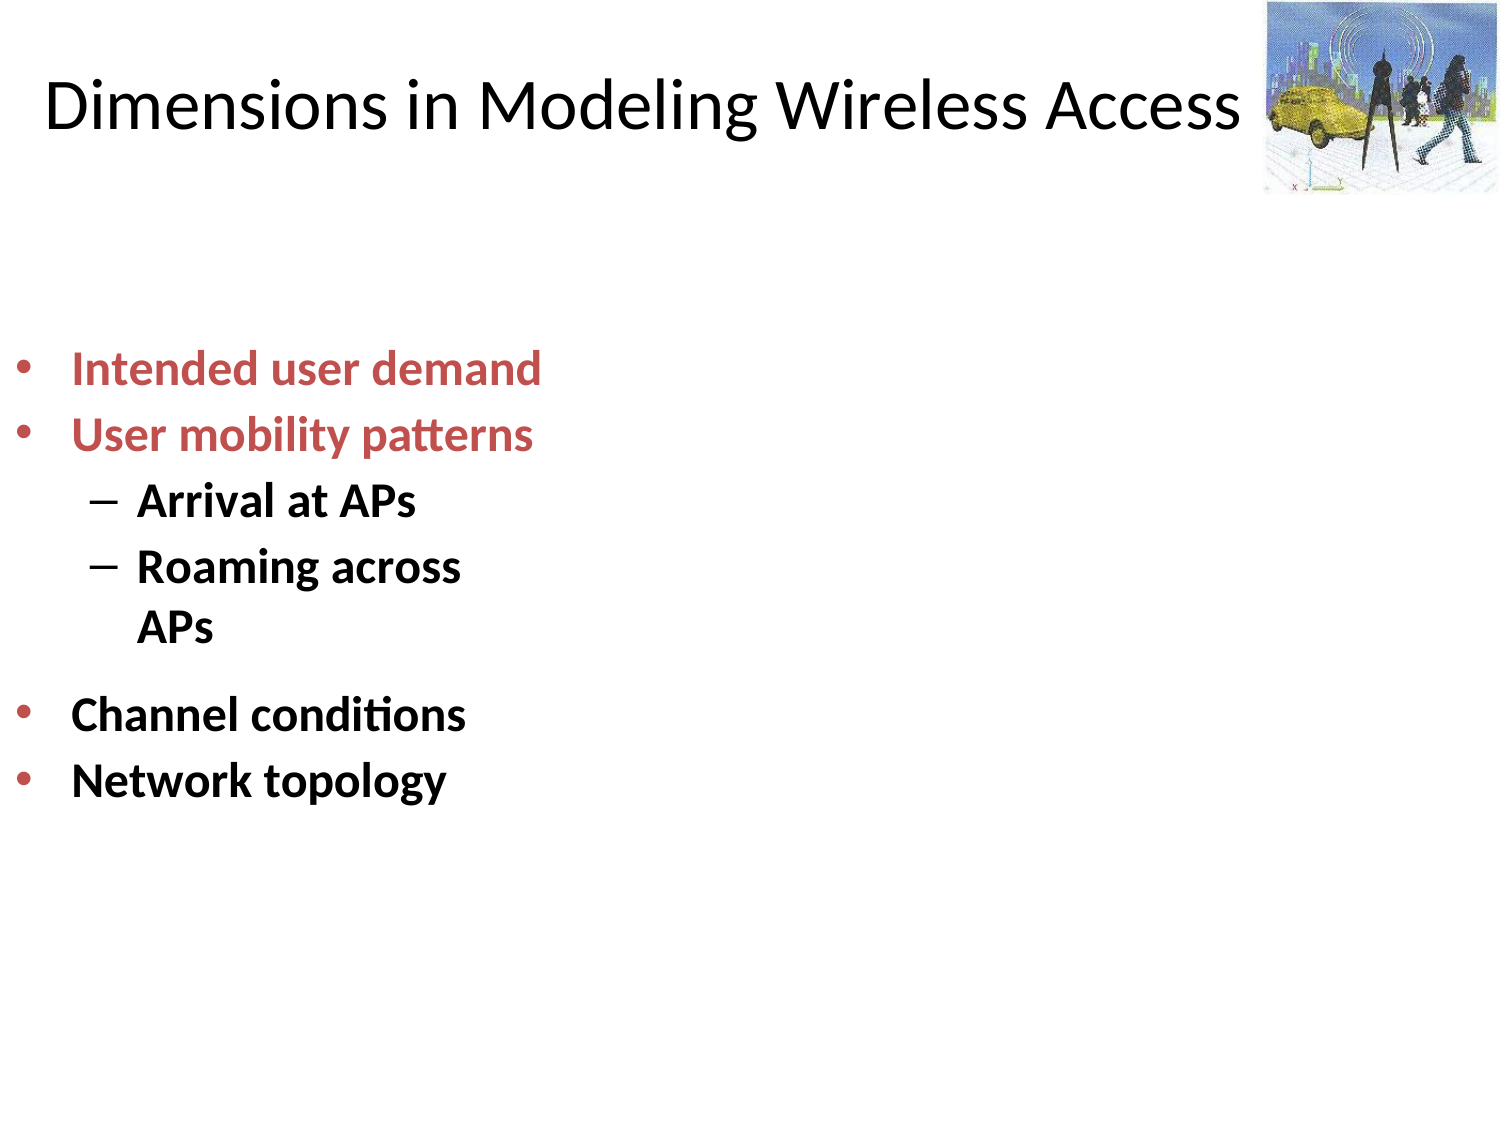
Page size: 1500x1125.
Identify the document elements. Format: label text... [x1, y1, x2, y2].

picture [1262, 0, 1500, 195]
text_box Intended user demand User mobility patterns Arrival at APs Roaming across APs Channel conditions Network topology [12, 335, 550, 753]
title Dimensions in Modeling Wireless Access [21, 17, 1479, 254]
